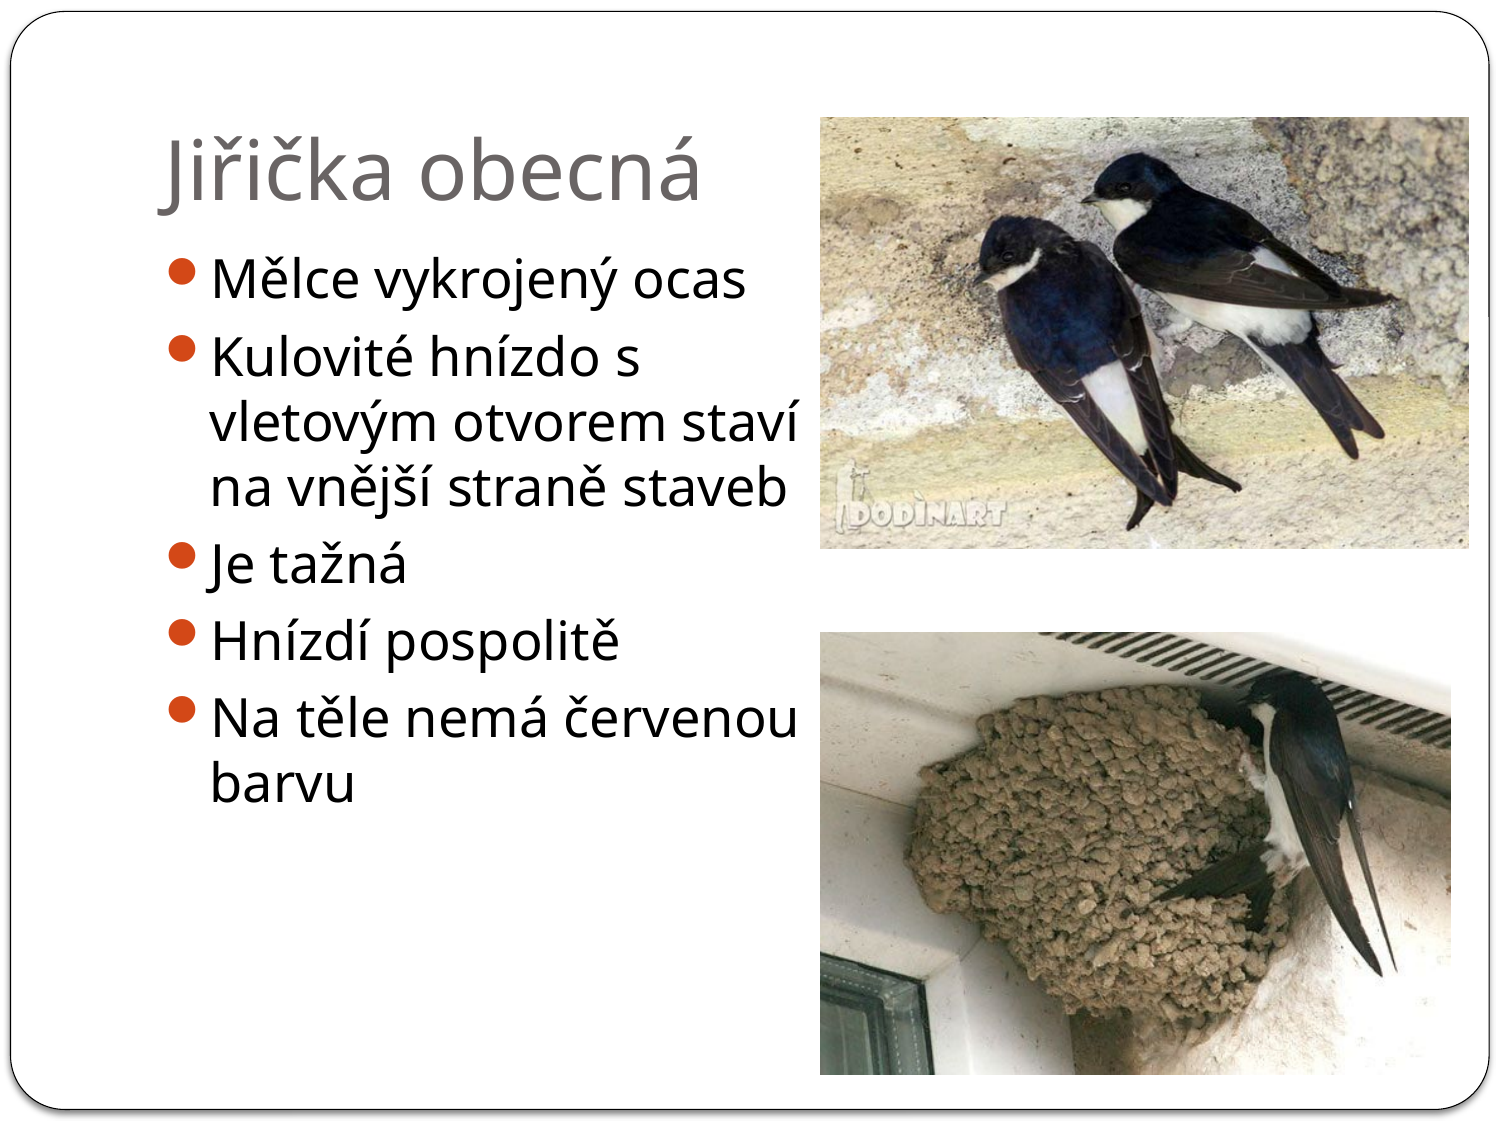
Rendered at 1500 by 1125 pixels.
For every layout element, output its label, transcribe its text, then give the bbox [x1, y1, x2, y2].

list Mělce vykrojený ocas Kulovité hnízdo s vletovým otvorem staví na vnější straně staveb Je tažná Hnízdí pospolitě Na těle nemá červenou barvu [150, 237, 891, 988]
title Jiřička obecná [150, 45, 1425, 233]
picture [820, 632, 1452, 1075]
picture [820, 116, 1469, 550]
